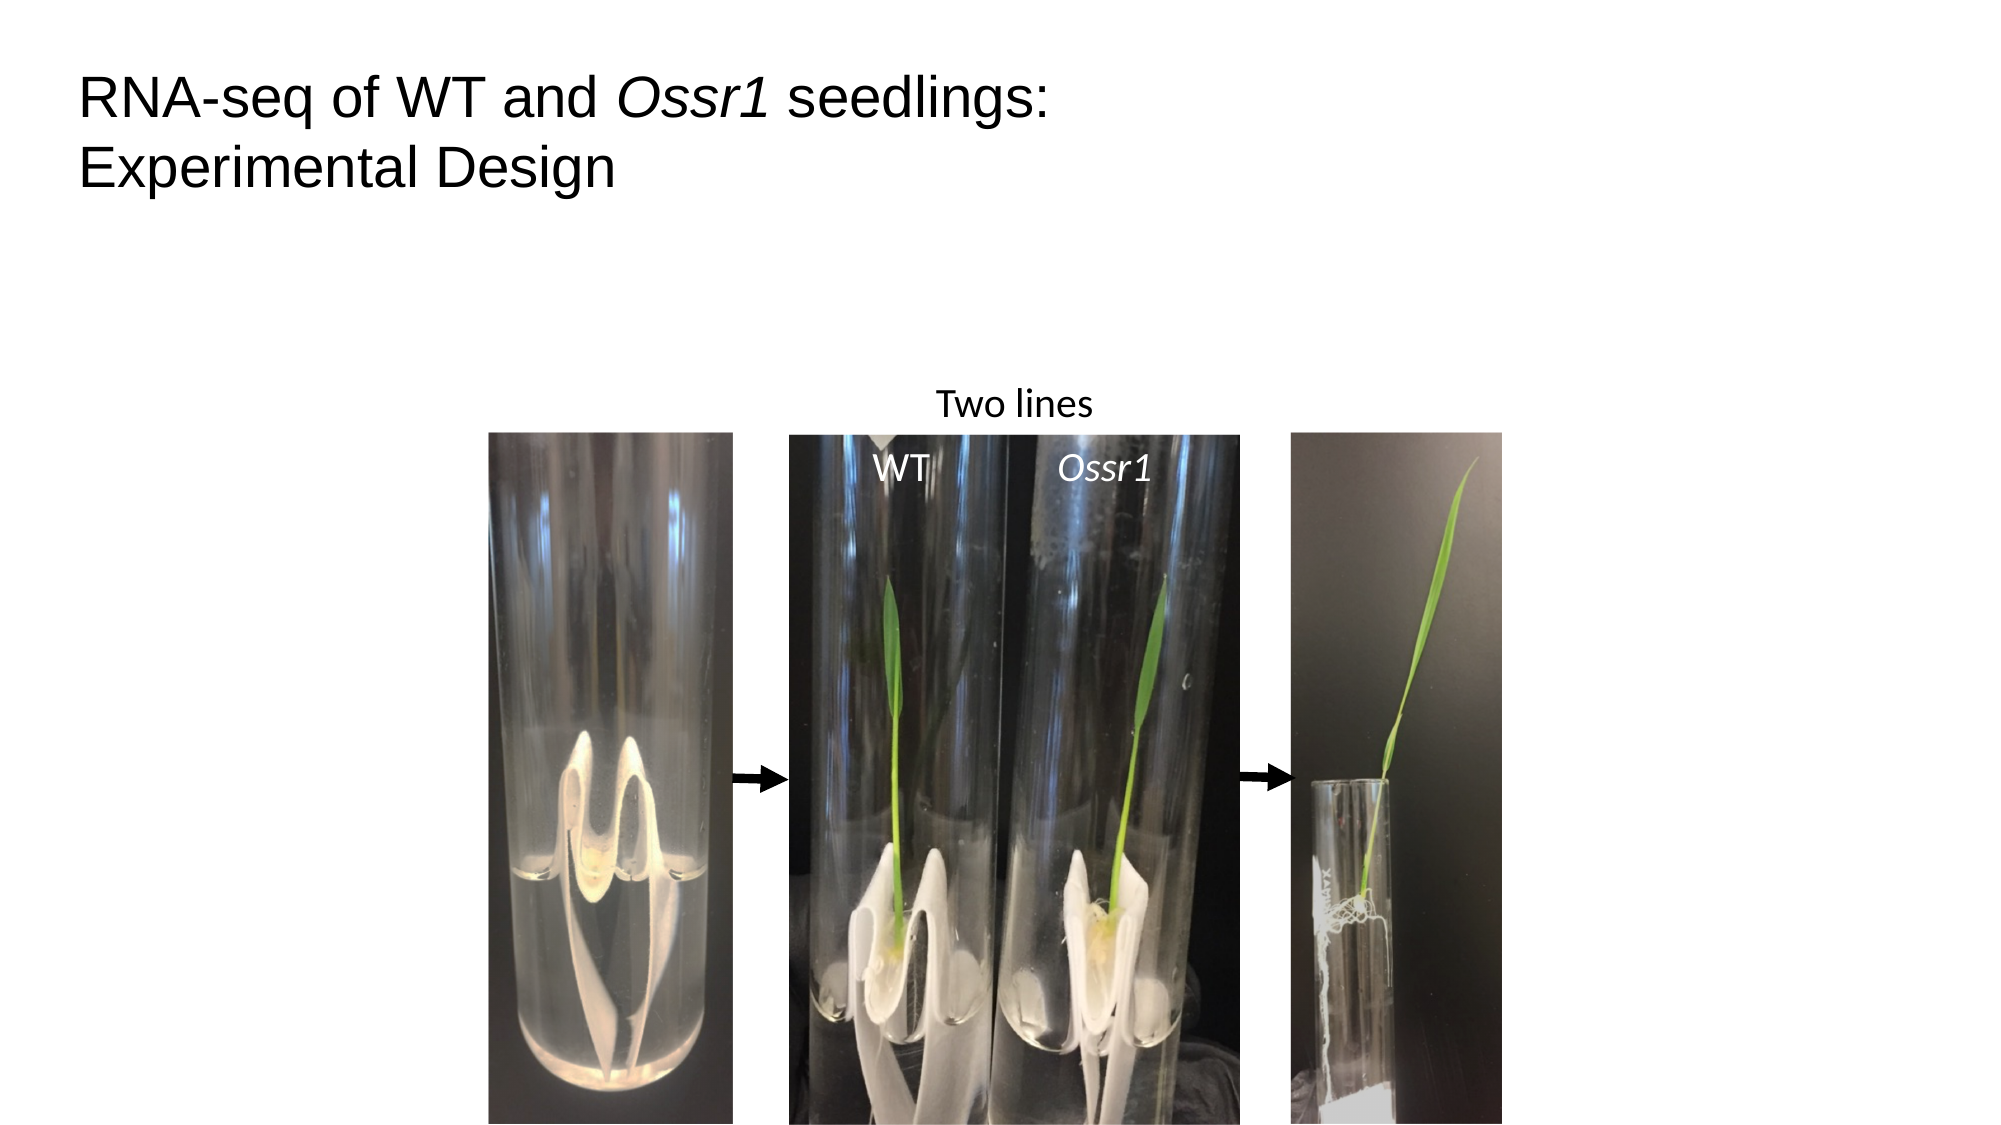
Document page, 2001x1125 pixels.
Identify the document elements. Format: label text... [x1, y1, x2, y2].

text_box RNA-seq of WT and Ossr1 seedlings: Experimental Design [63, 52, 1775, 207]
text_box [488, 432, 2000, 1125]
text_box Two lines [921, 368, 1109, 432]
